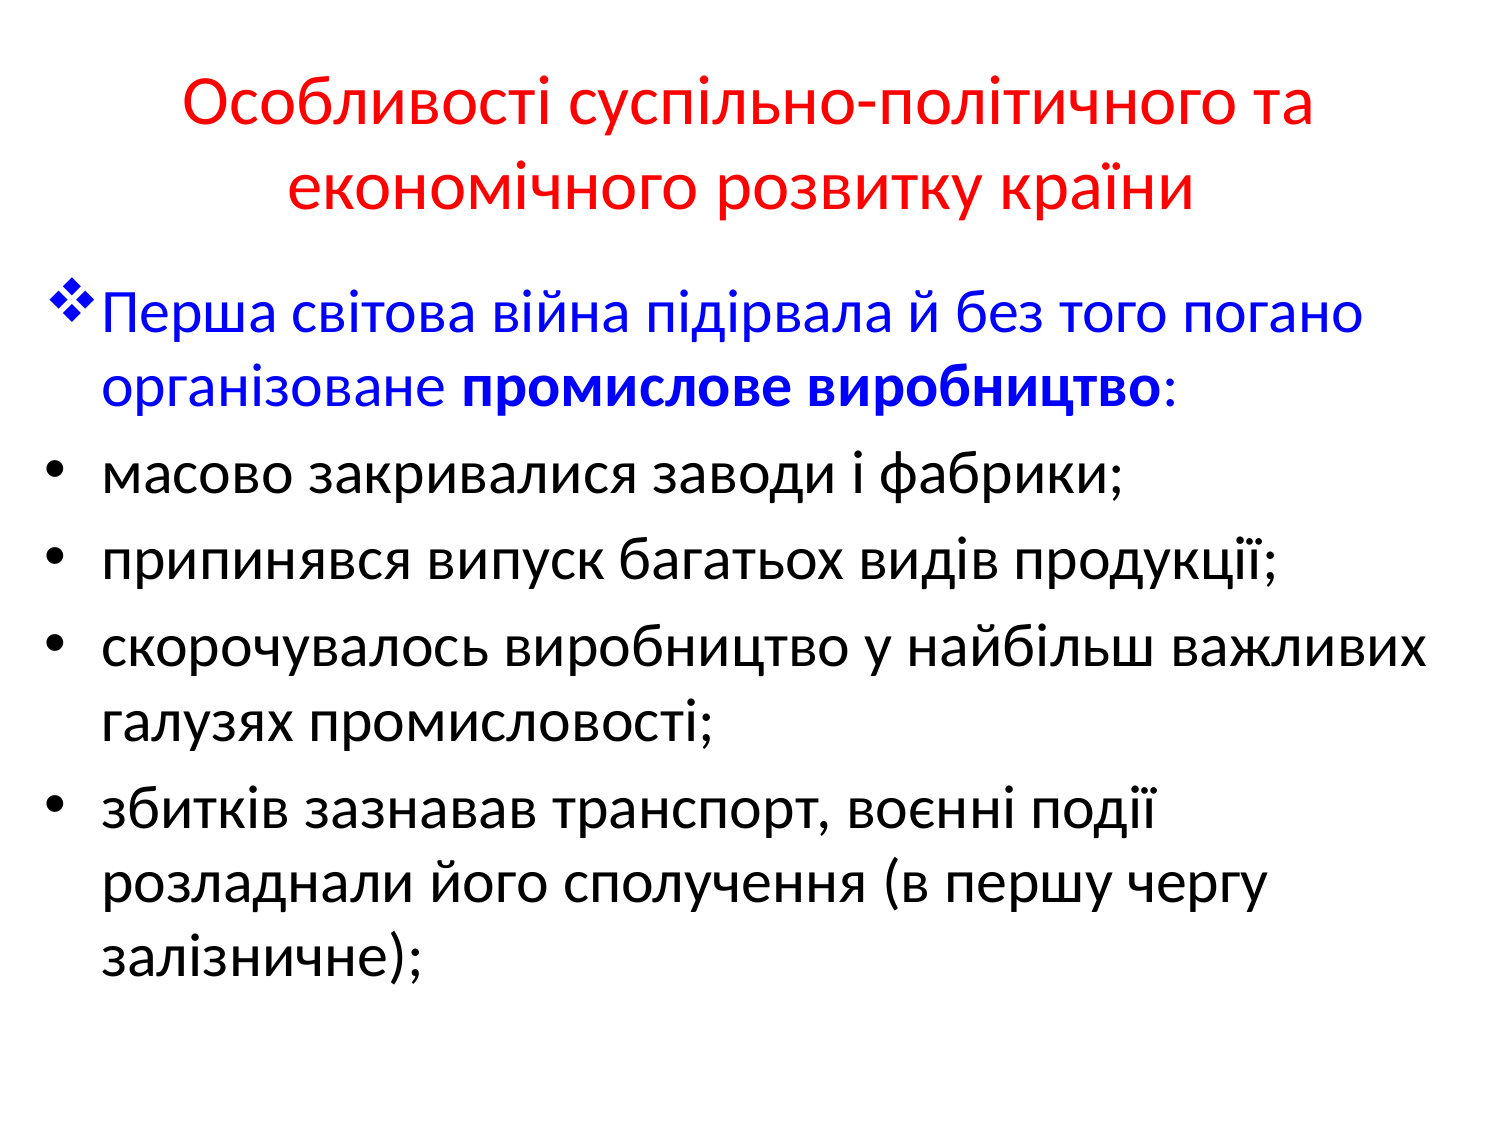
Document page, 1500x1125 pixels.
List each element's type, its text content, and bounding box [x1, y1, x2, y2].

list Перша світова війна підірвала й без того погано організоване промислове виробництво: масово закривалися заводи і фабрики; припинявся випуск багатьох видів продукції; скорочувалось виробництво у найбільш важливих галузях промисловості; збитків зазнавав транспорт, воєнні події розладнали його сполучення (в першу чергу залізничне); [29, 262, 1471, 1005]
title Особливості суспільно-політичного та економічного розвитку країни [75, 45, 1425, 233]
